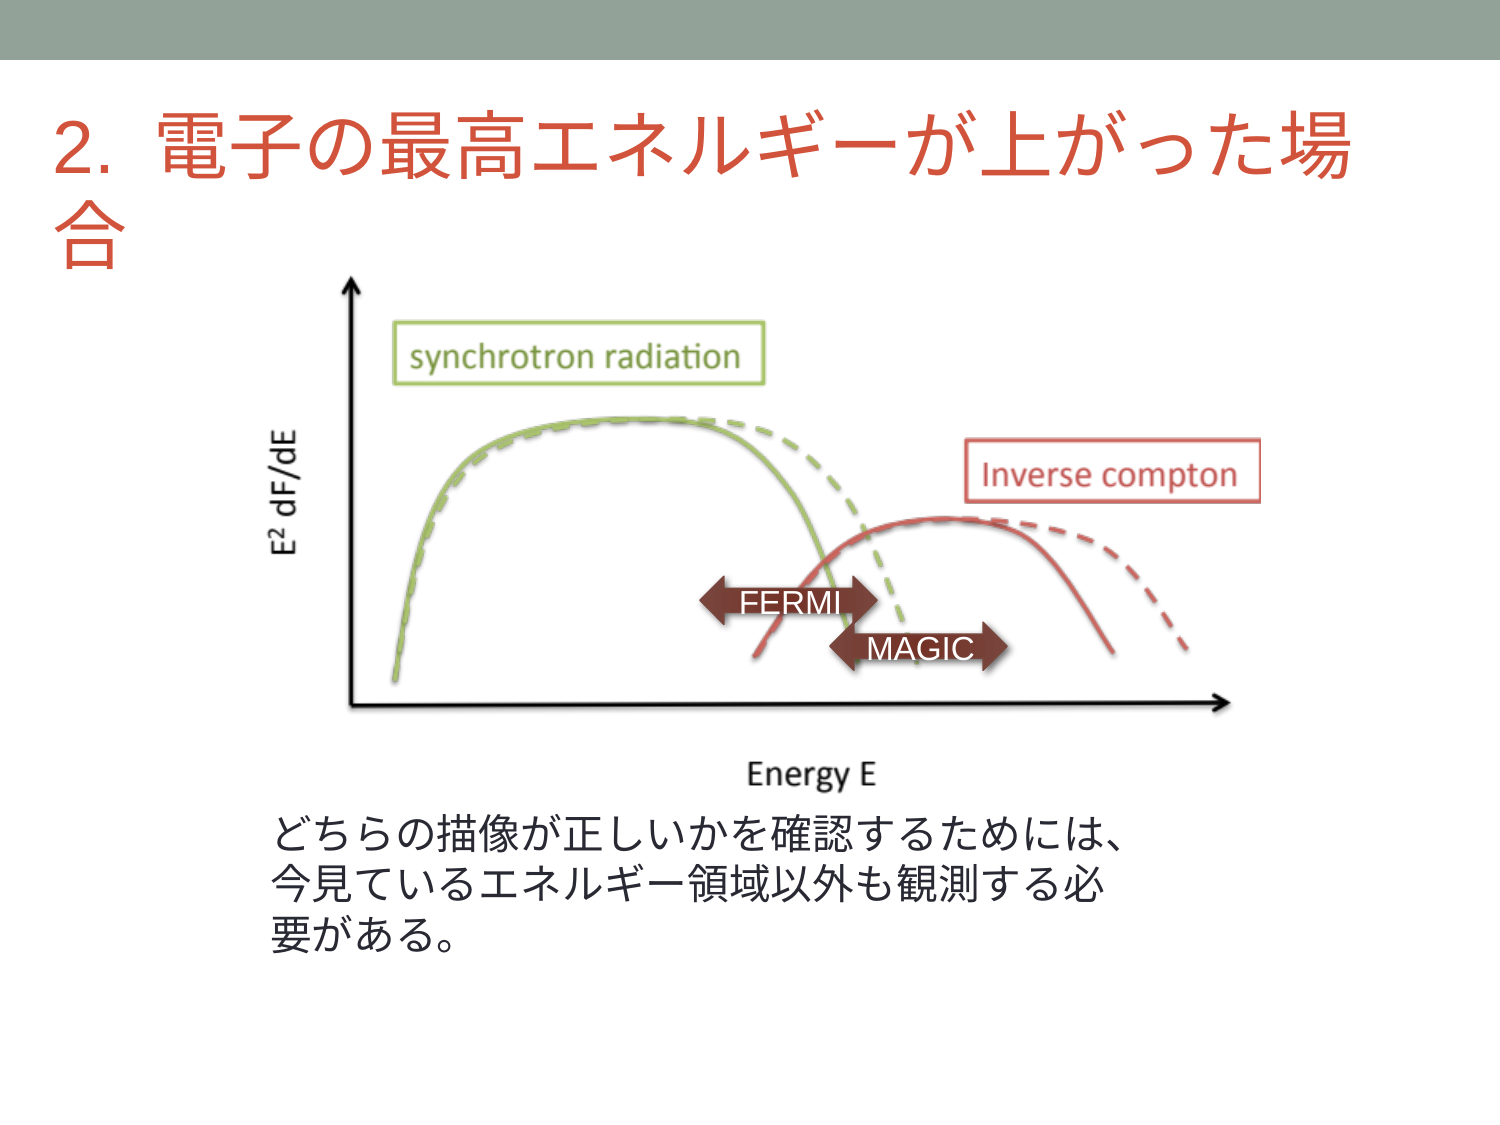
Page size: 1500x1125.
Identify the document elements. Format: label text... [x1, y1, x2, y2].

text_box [699, 573, 1008, 676]
picture [241, 255, 1262, 800]
text_box どちらの描像が正しいかを確認するためには、今見ているエネルギー領域以外も観測する必要がある。 [255, 807, 1130, 966]
text_box 2. 電子の最高エネルギーが上がった場合 [37, 91, 1388, 279]
